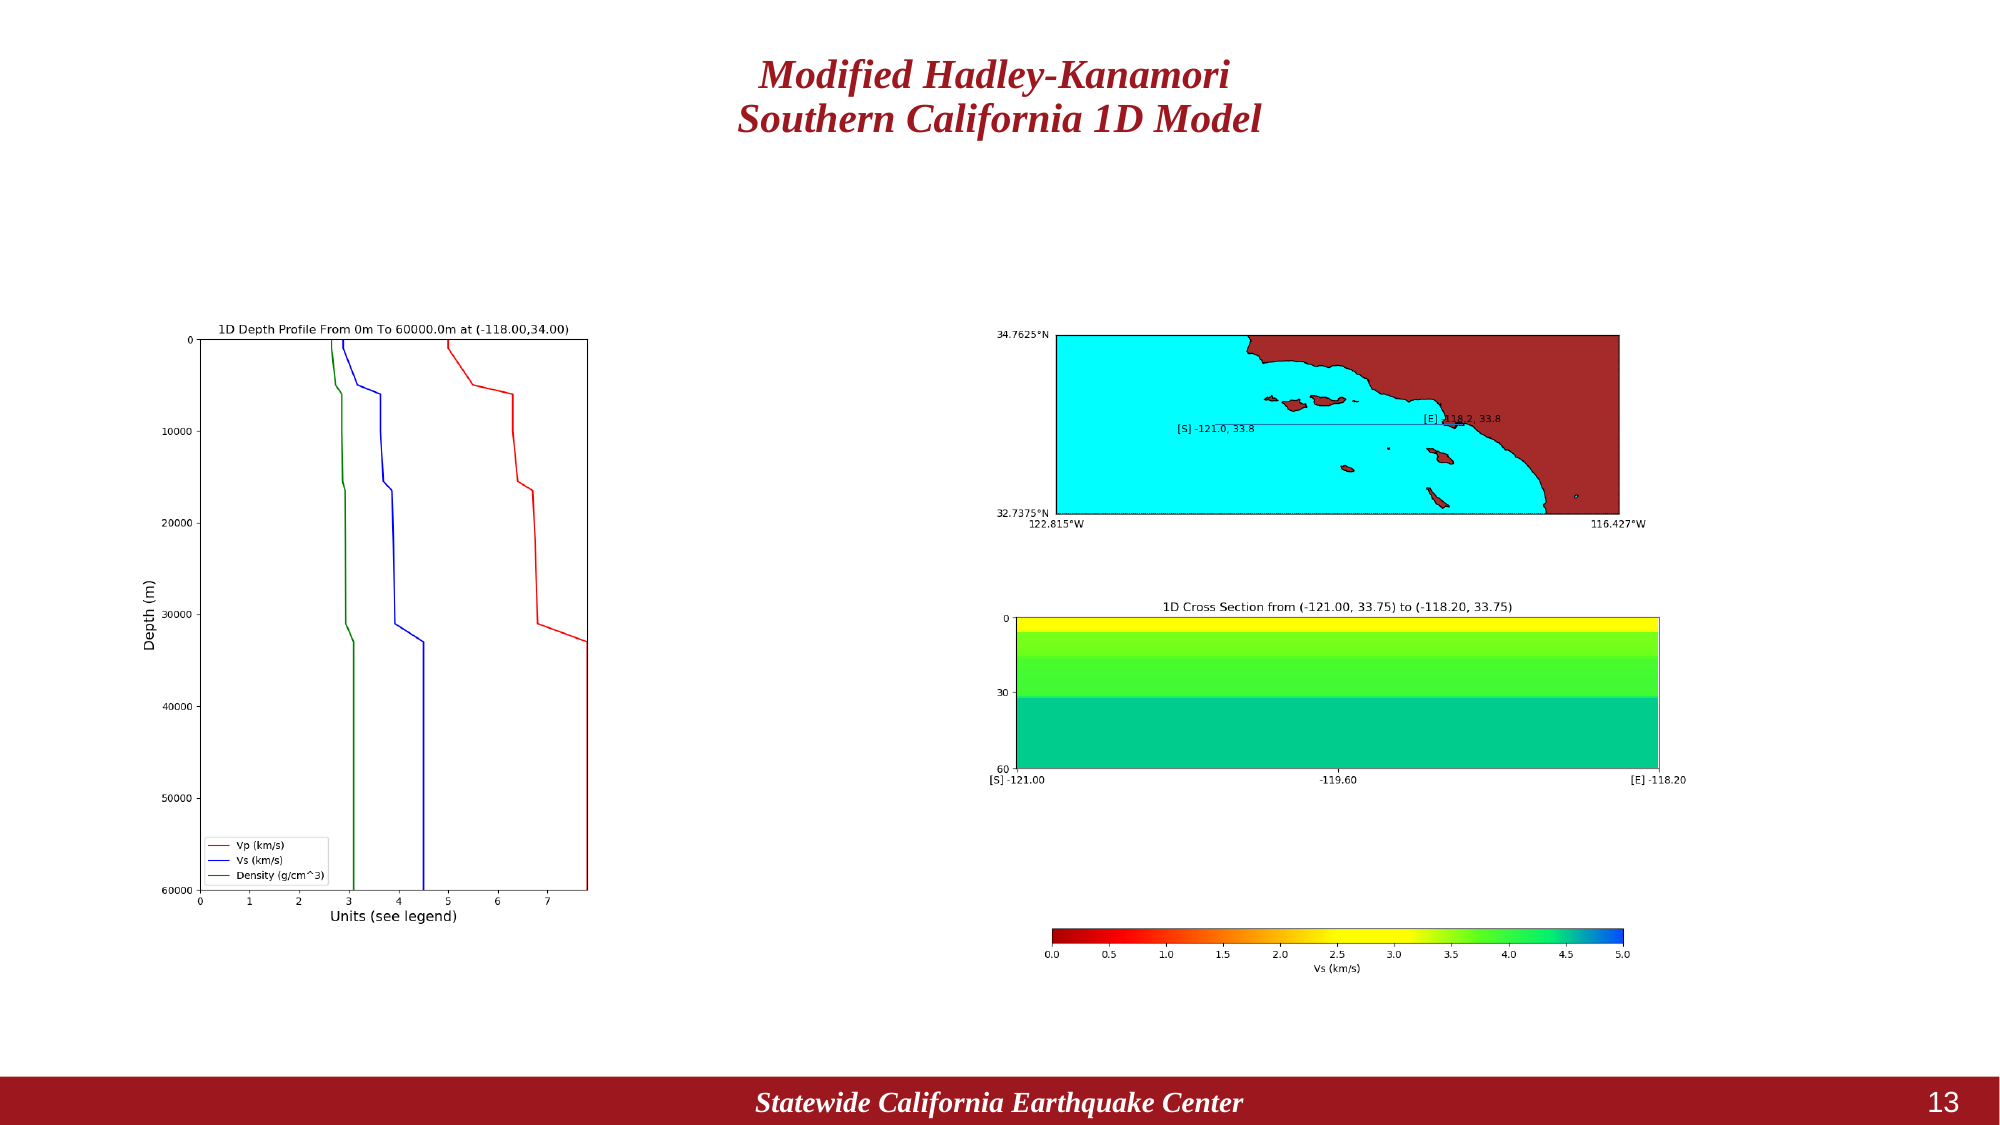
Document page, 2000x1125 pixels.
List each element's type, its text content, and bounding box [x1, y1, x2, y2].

slide_number 13 [1787, 1086, 1975, 1116]
picture [980, 299, 1694, 1014]
title Modified Hadley-Kanamori Southern California 1D Model [49, 45, 1950, 150]
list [137, 253, 637, 968]
footer Statewide California Earthquake Center [662, 1071, 1338, 1125]
